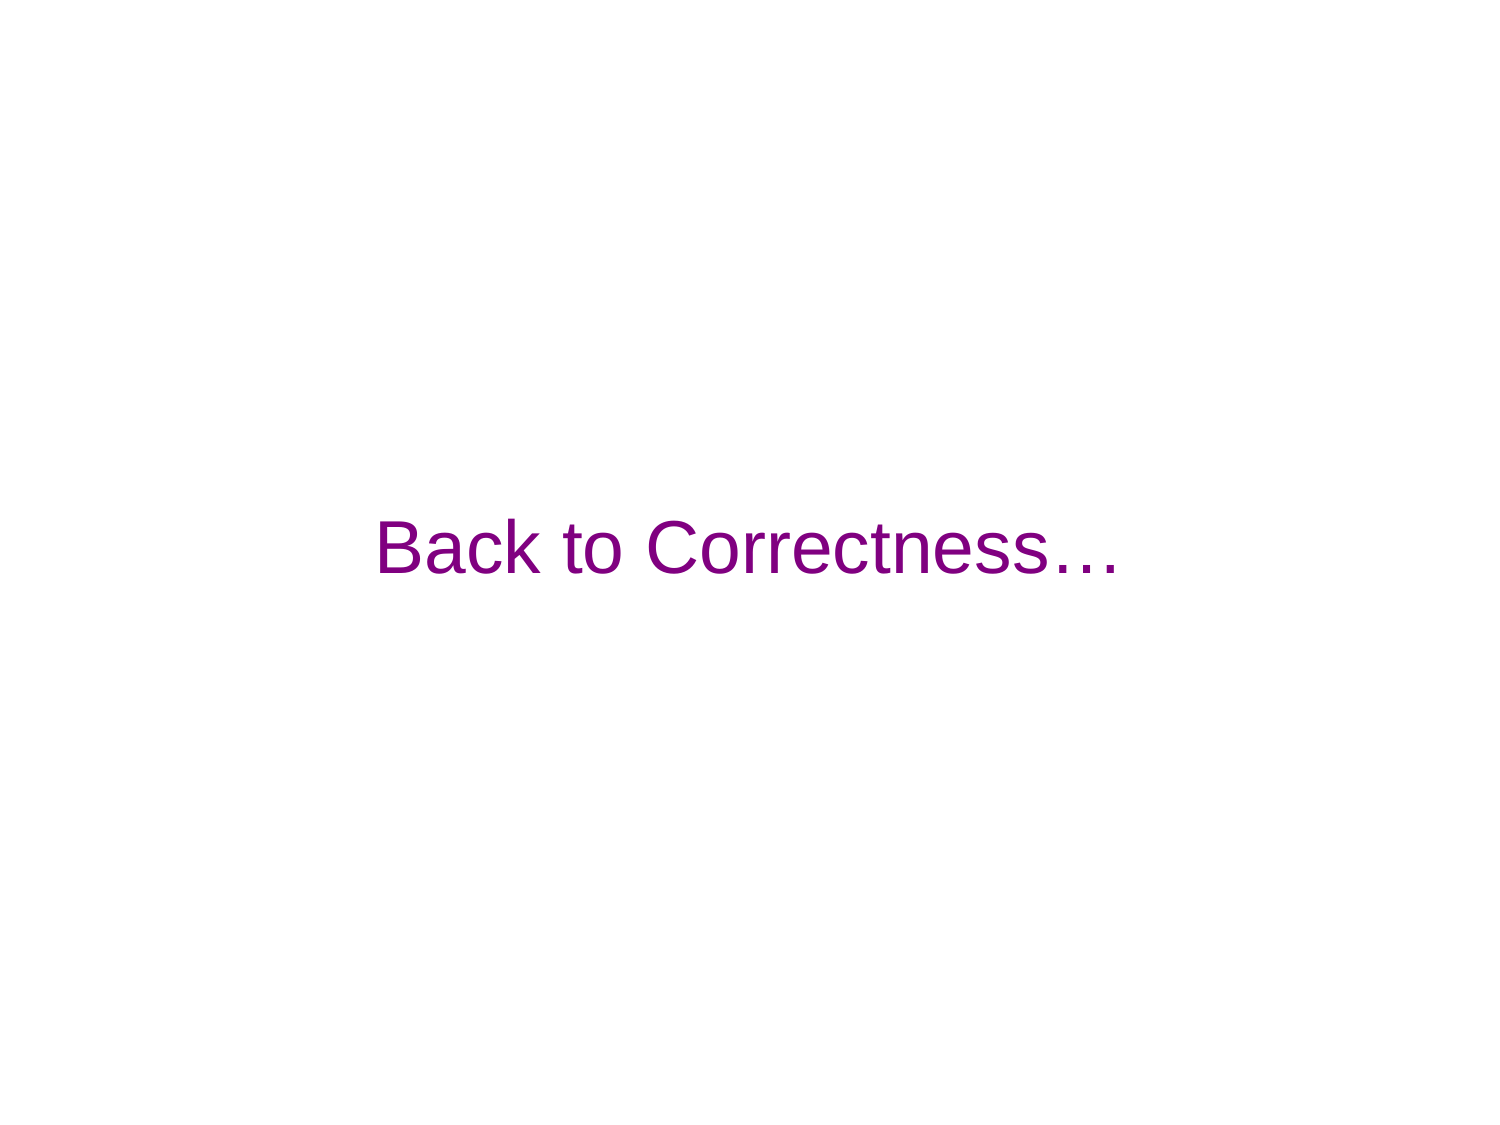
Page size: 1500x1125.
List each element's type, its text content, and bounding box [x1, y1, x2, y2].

title Back to Correctness… [112, 450, 1388, 638]
